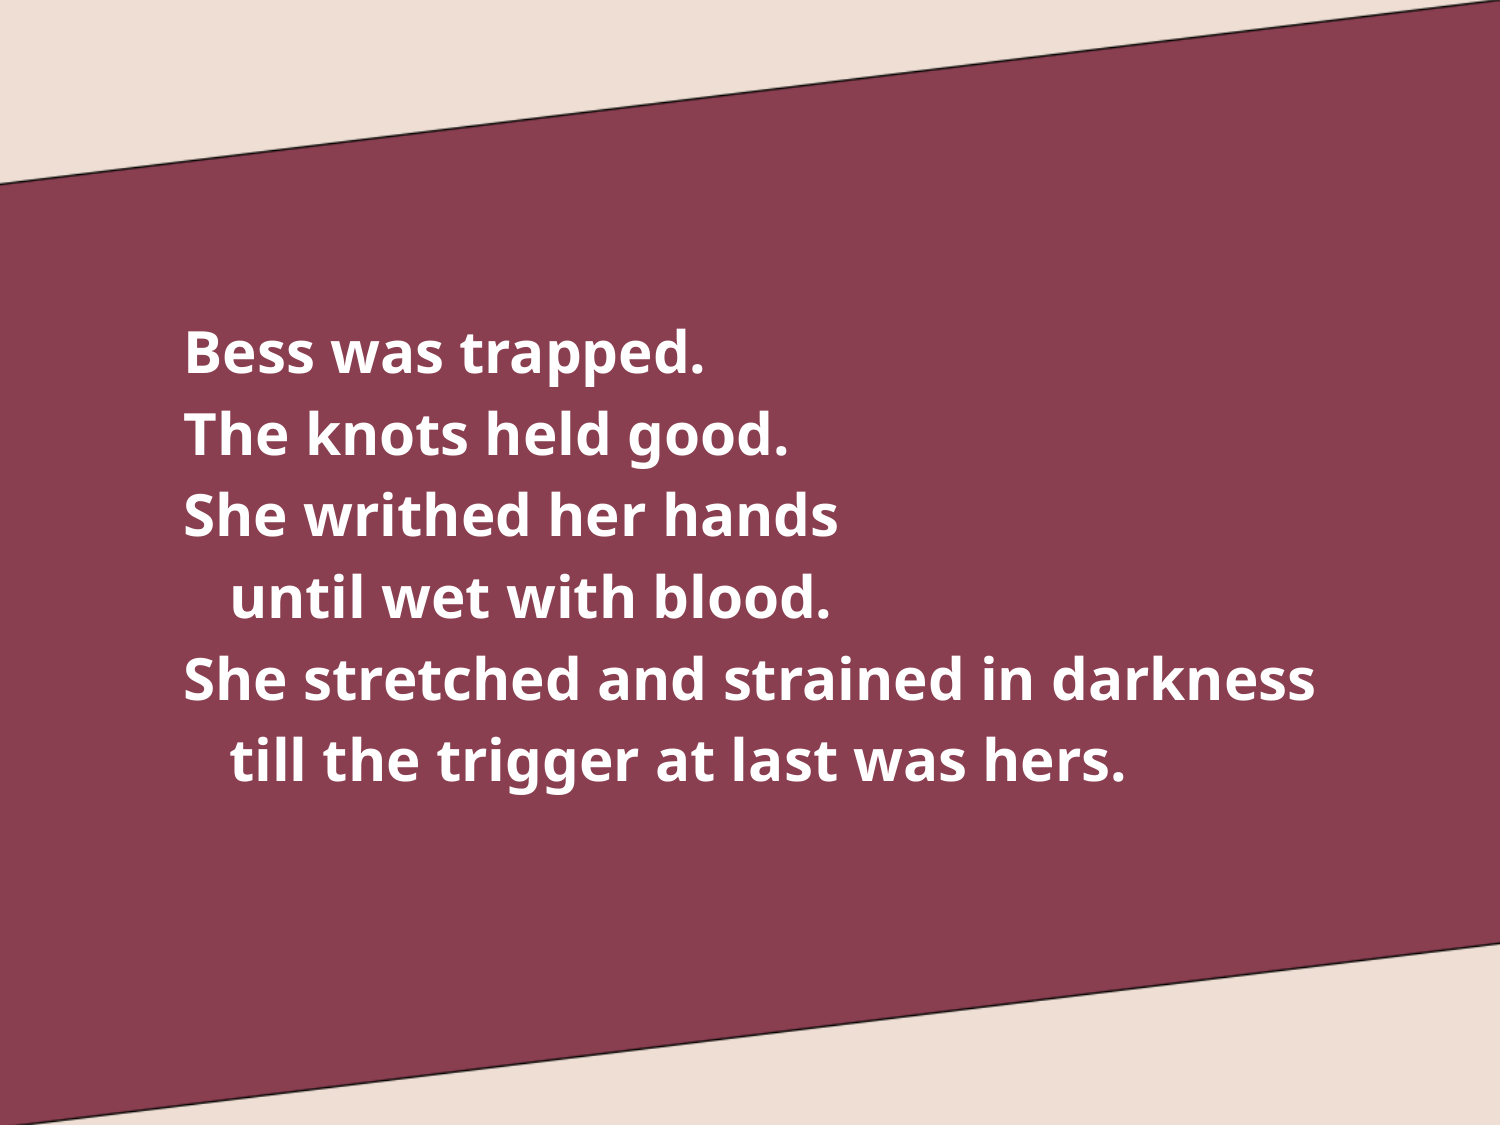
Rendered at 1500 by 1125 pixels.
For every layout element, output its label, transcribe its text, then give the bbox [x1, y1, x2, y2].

list Bess was trapped. The knots held good. She writhed her hands until wet with blood. She stretched and strained in darkness till the trigger at last was hers. [168, 307, 1334, 961]
